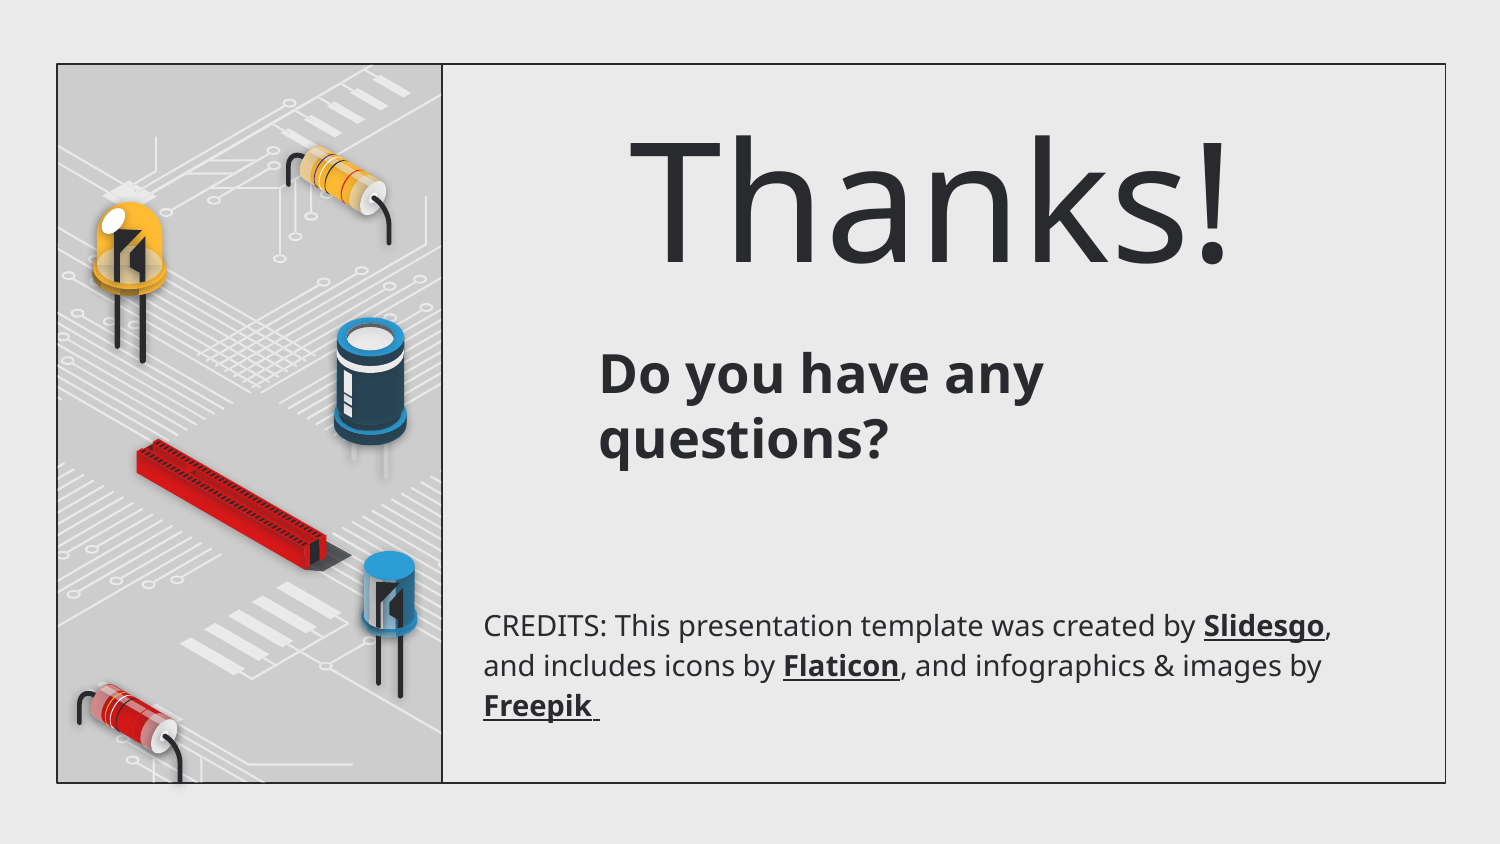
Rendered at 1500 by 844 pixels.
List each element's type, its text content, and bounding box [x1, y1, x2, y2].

subtitle Do you have any questions? [583, 335, 1313, 509]
title Thanks! [614, 80, 1282, 255]
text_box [56, 63, 443, 784]
